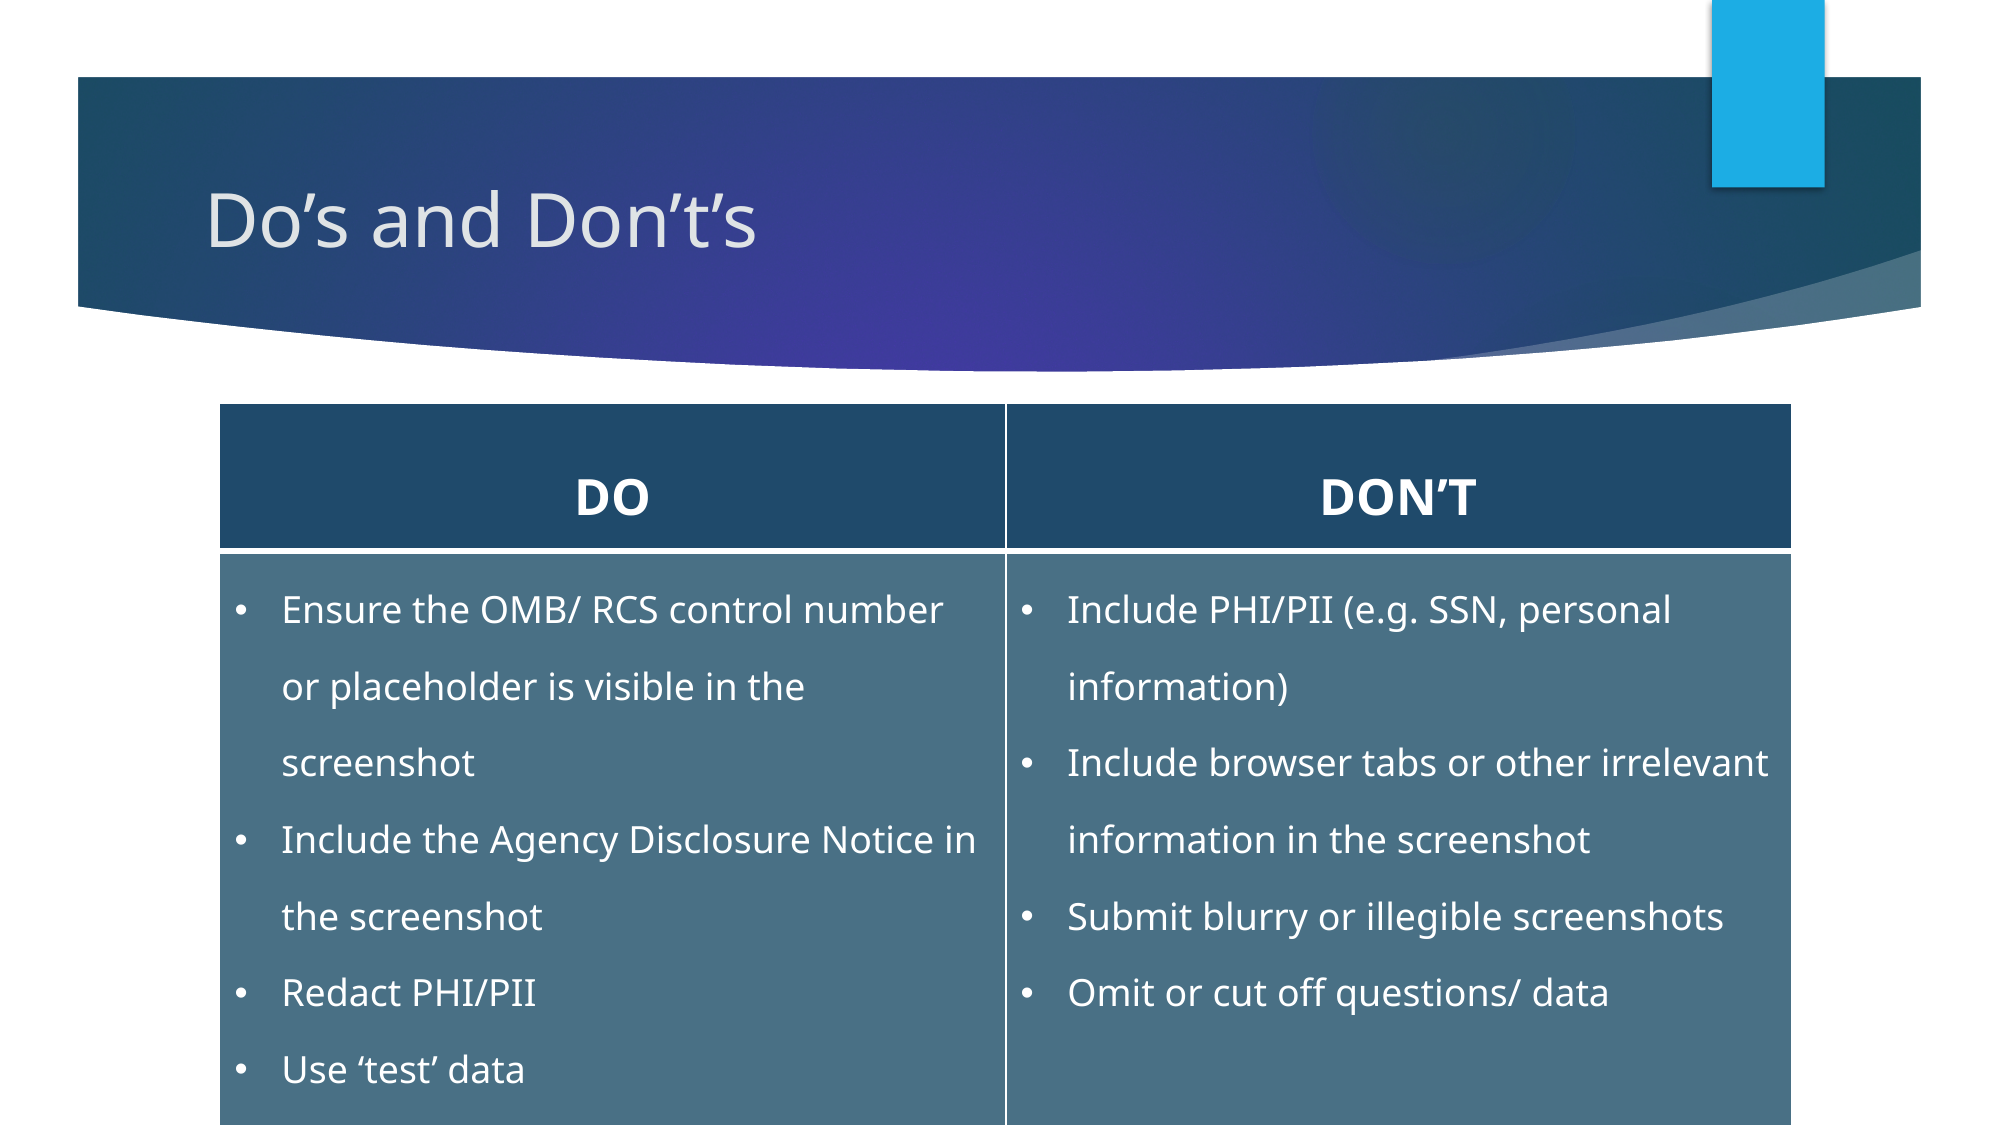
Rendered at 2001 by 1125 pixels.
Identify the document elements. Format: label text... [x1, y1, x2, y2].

table_header DON’T [1007, 404, 1791, 548]
table_cell Include PHI/PII (e.g. SSN, personal information) Include browser tabs or other irrelevant information in the screenshot Submit blurry or illegible screenshots Omit or cut off questions/ data [1007, 554, 1791, 1125]
table_cell Ensure the OMB/ RCS control number or placeholder is visible in the screenshot Include the Agency Disclosure Notice in the screenshot Redact PHI/PII Use ‘test’ data Ensure clarity of the screenshot [220, 554, 1005, 1125]
title Do’s and Don’t’s [189, 159, 1627, 276]
table_header DO [220, 404, 1005, 548]
